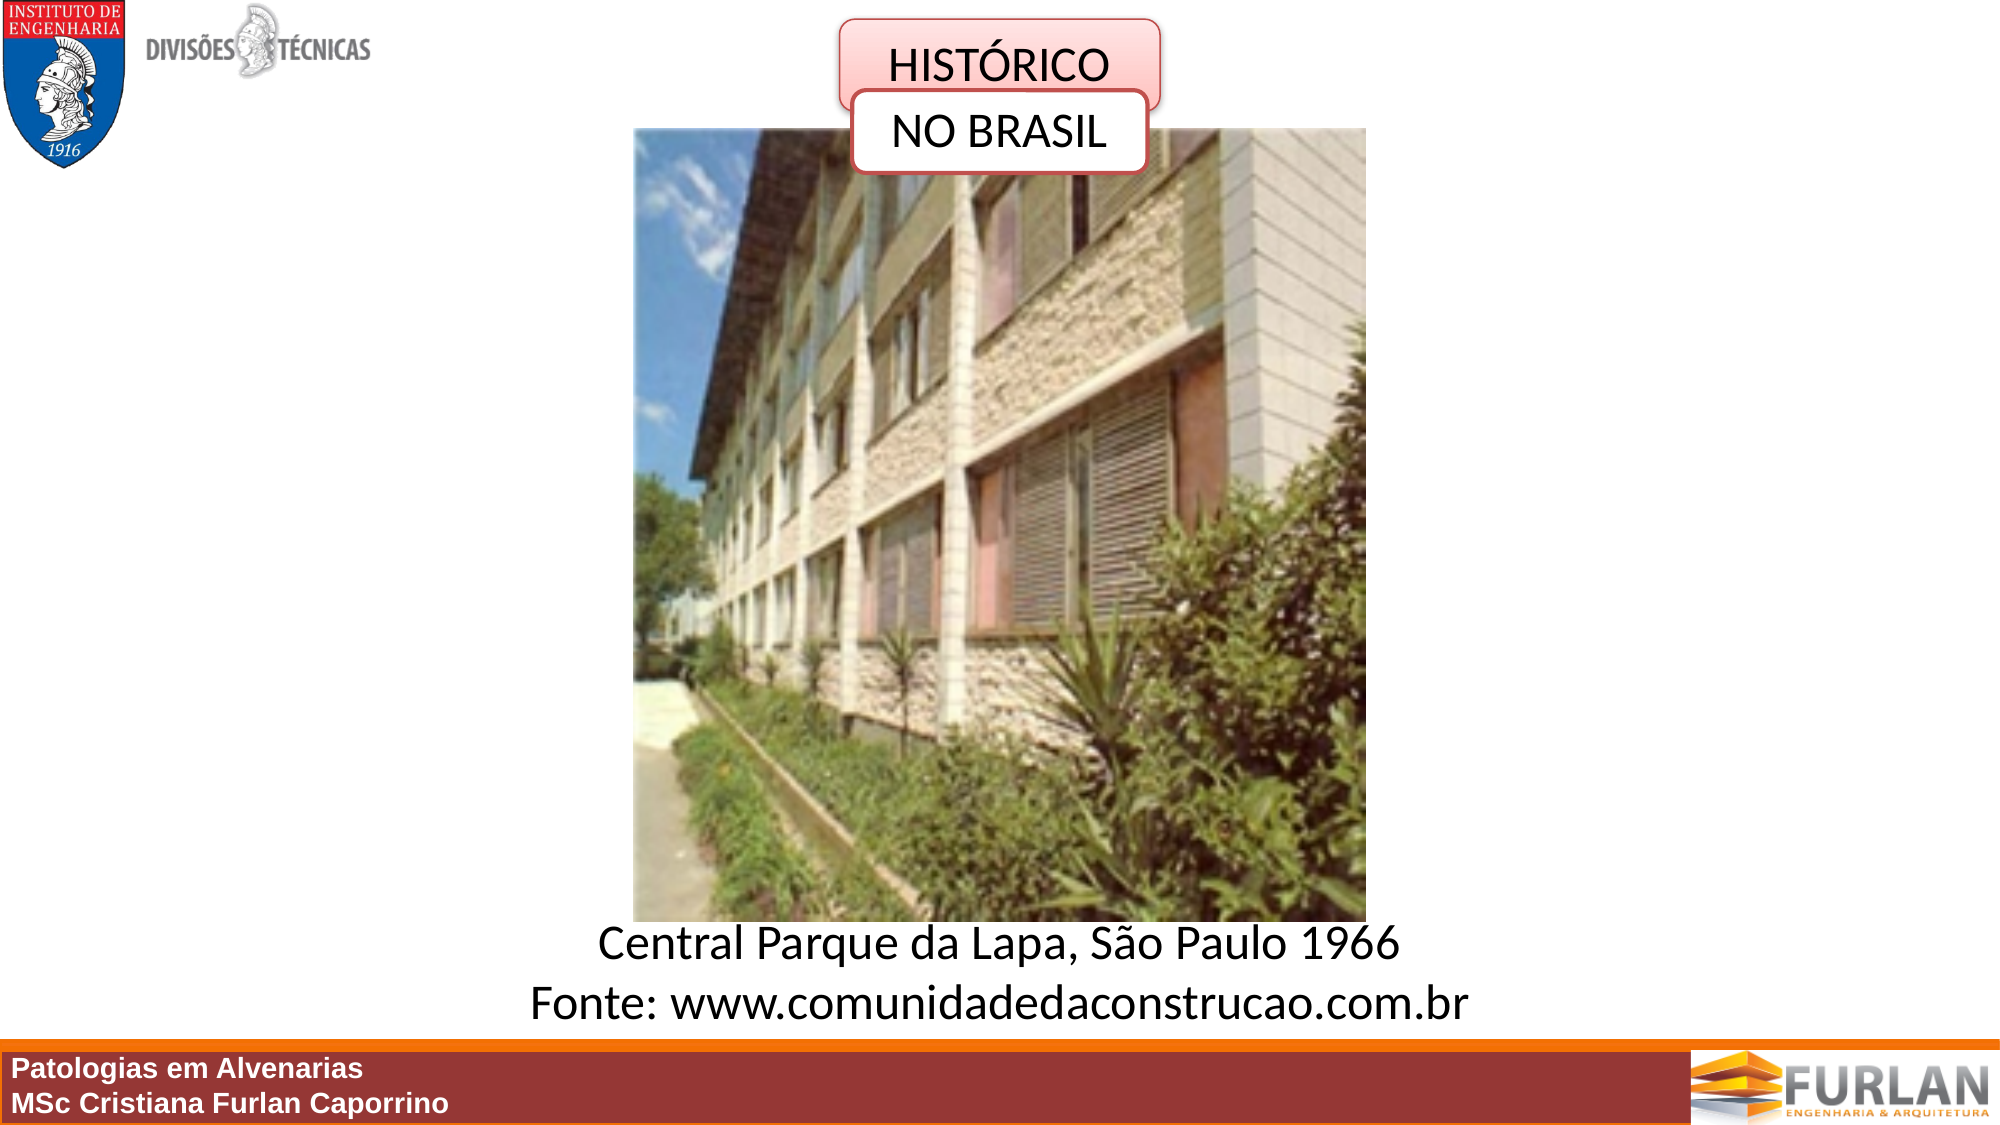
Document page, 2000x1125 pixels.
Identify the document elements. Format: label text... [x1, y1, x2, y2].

text_box HISTÓRICO [838, 18, 1161, 112]
text_box NO BRASIL [850, 88, 1150, 126]
picture [0, 0, 386, 169]
text_box Central Parque da Lapa, São Paulo 1966 Fonte: www.comunidadedaconstrucao.com.br [500, 901, 1500, 1037]
text_box [0, 1039, 2000, 1050]
text_box Patologias em Alvenarias MSc Cristiana Furlan Caporrino [0, 1050, 573, 1125]
picture [1690, 1049, 2000, 1125]
picture [633, 128, 1367, 922]
text_box [573, 1050, 1688, 1125]
